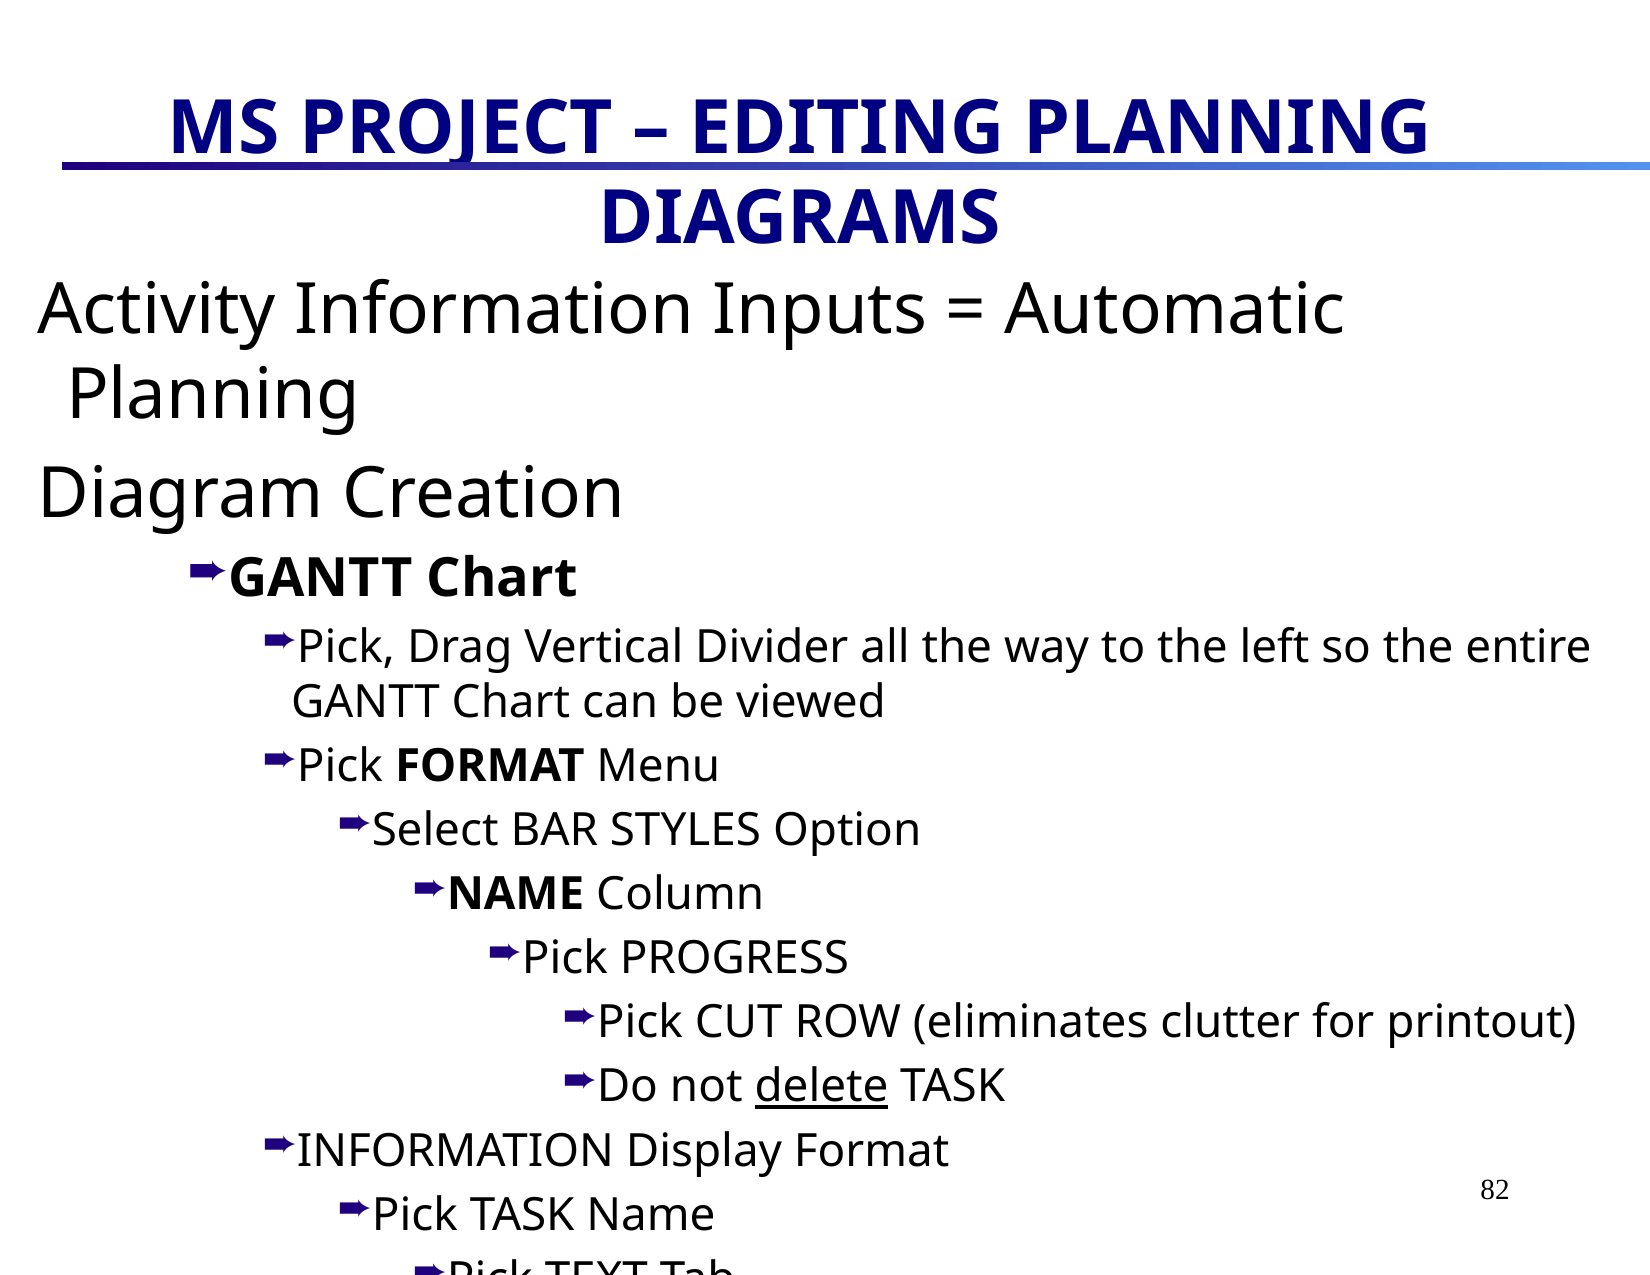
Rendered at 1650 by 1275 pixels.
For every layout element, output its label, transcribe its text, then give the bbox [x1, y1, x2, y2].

title MS PROJECT – EDITING PLANNING DIAGRAMS [99, 170, 1501, 262]
text_box [61, 162, 1650, 170]
subtitle Activity Information Inputs = Automatic Planning Diagram Creation GANTT Chart Pick, Drag Vertical Divider all the way to the left so the entire GANTT Chart can be viewed Pick FORMAT Menu Select Bar Styles Option NAME Column Pick PROGRESS Pick CUT ROW (eliminates clutter for printout) Do not delete TASK INFORMATION Display Format Pick TASK Name Pick TEXT Tab [37, 262, 1650, 1275]
title MS PROJECT – EDITING PLANNING DIAGRAMS [99, 62, 1501, 162]
